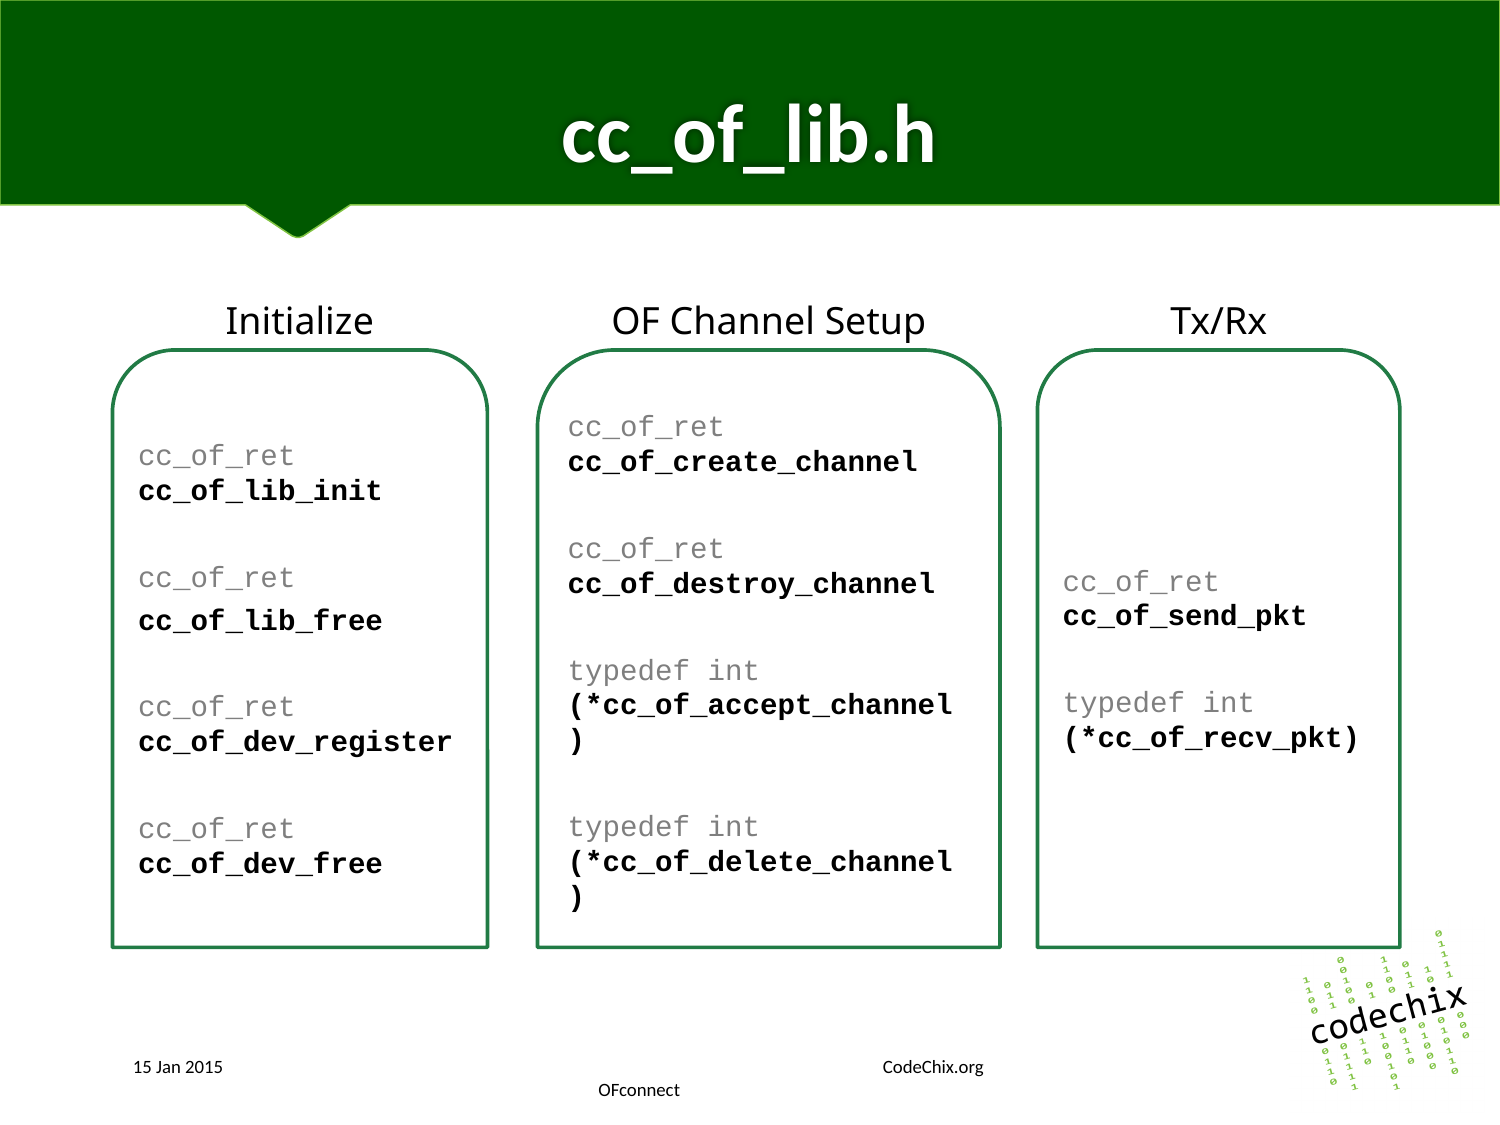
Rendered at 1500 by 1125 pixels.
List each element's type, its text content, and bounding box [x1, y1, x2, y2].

text_box cc_of_ret cc_of_create_channel cc_of_ret cc_of_destroy_channel typedef int (*cc_of_accept_channel) typedef int (*cc_of_delete_channel) [537, 350, 1000, 948]
picture [1289, 917, 1485, 1113]
text_box Tx/Rx [1043, 289, 1394, 350]
title cc_of_lib.h [132, 20, 1367, 180]
text_box 15 Jan 2015 CodeChix.org OFconnect [132, 1061, 1165, 1100]
text_box Initialize [210, 289, 389, 350]
text_box cc_of_ret cc_of_lib_init cc_of_ret cc_of_lib_free cc_of_ret cc_of_dev_register cc_of_ret cc_of_dev_free [112, 349, 488, 948]
text_box cc_of_ret cc_of_send_pkt typedef int (*cc_of_recv_pkt) [1037, 350, 1400, 948]
text_box OF Channel Setup [593, 289, 944, 350]
